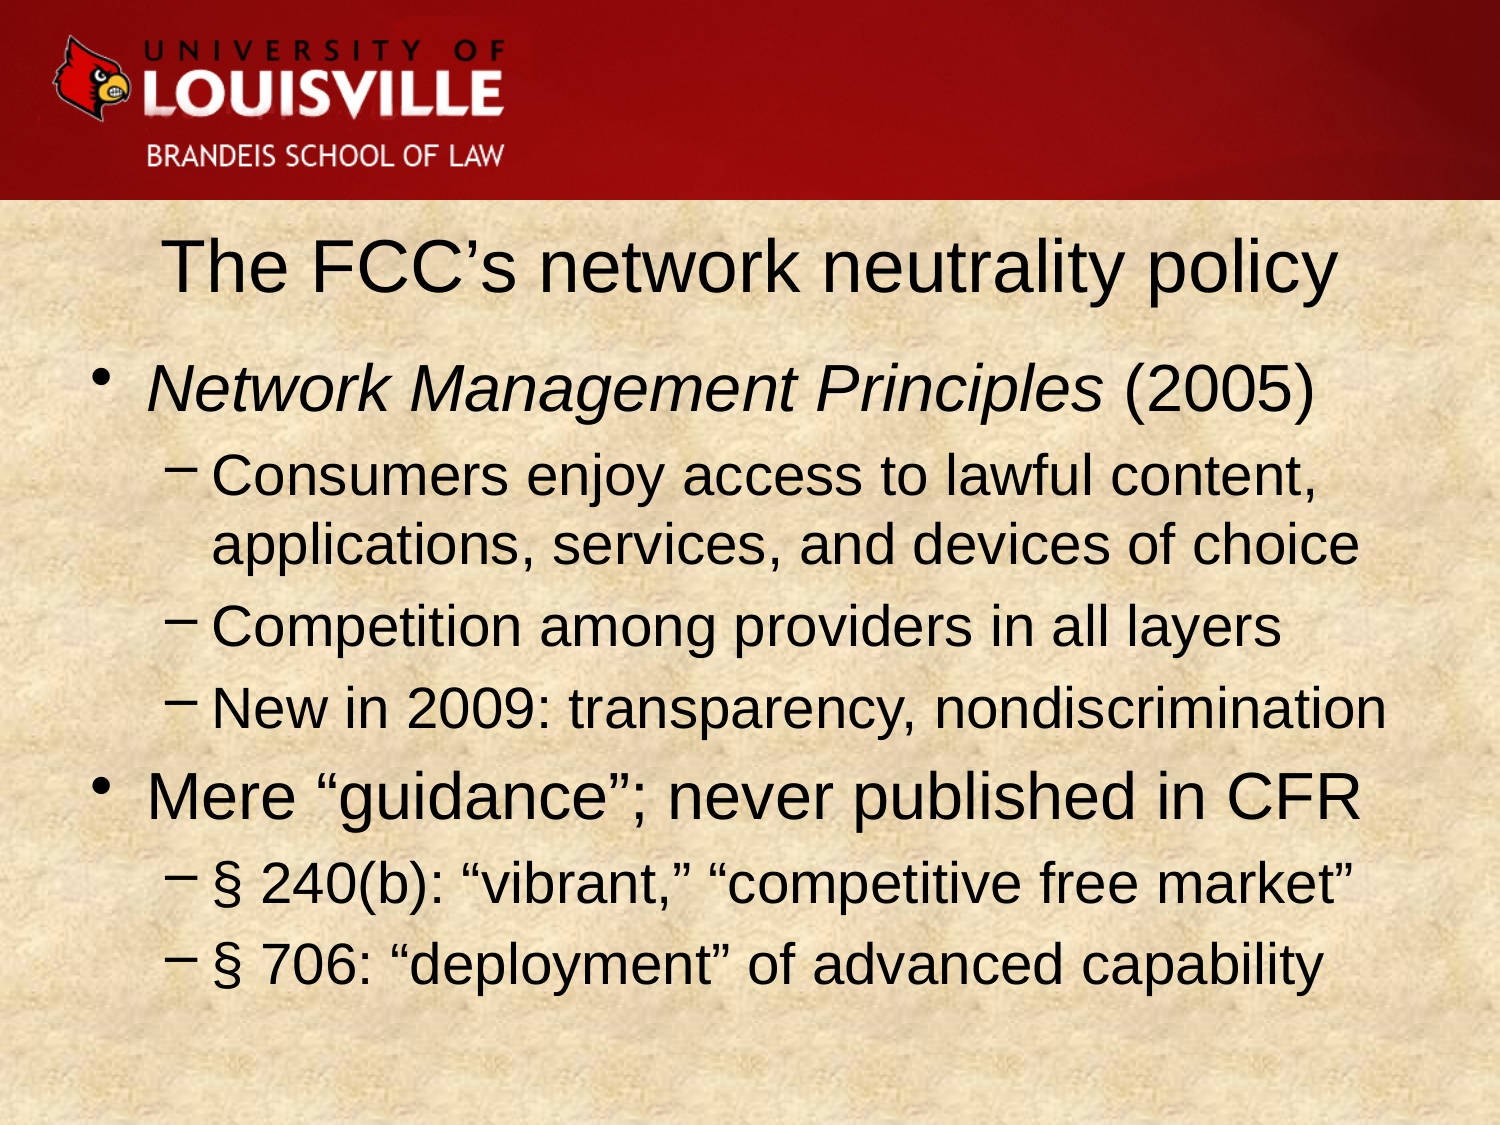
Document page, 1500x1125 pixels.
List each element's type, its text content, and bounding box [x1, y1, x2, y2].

title The FCC’s network neutrality policy [74, 212, 1426, 313]
picture [0, 0, 1500, 1125]
list Network Management Principles (2005) Consumers enjoy access to lawful content, applications, services, and devices of choice Competition among providers in all layers New in 2009: transparency, nondiscrimination Mere “guidance”; never published in CFR § 240(b): “vibrant,” “competitive free market” § 706: “deployment” of advanced capability [74, 337, 1426, 1006]
